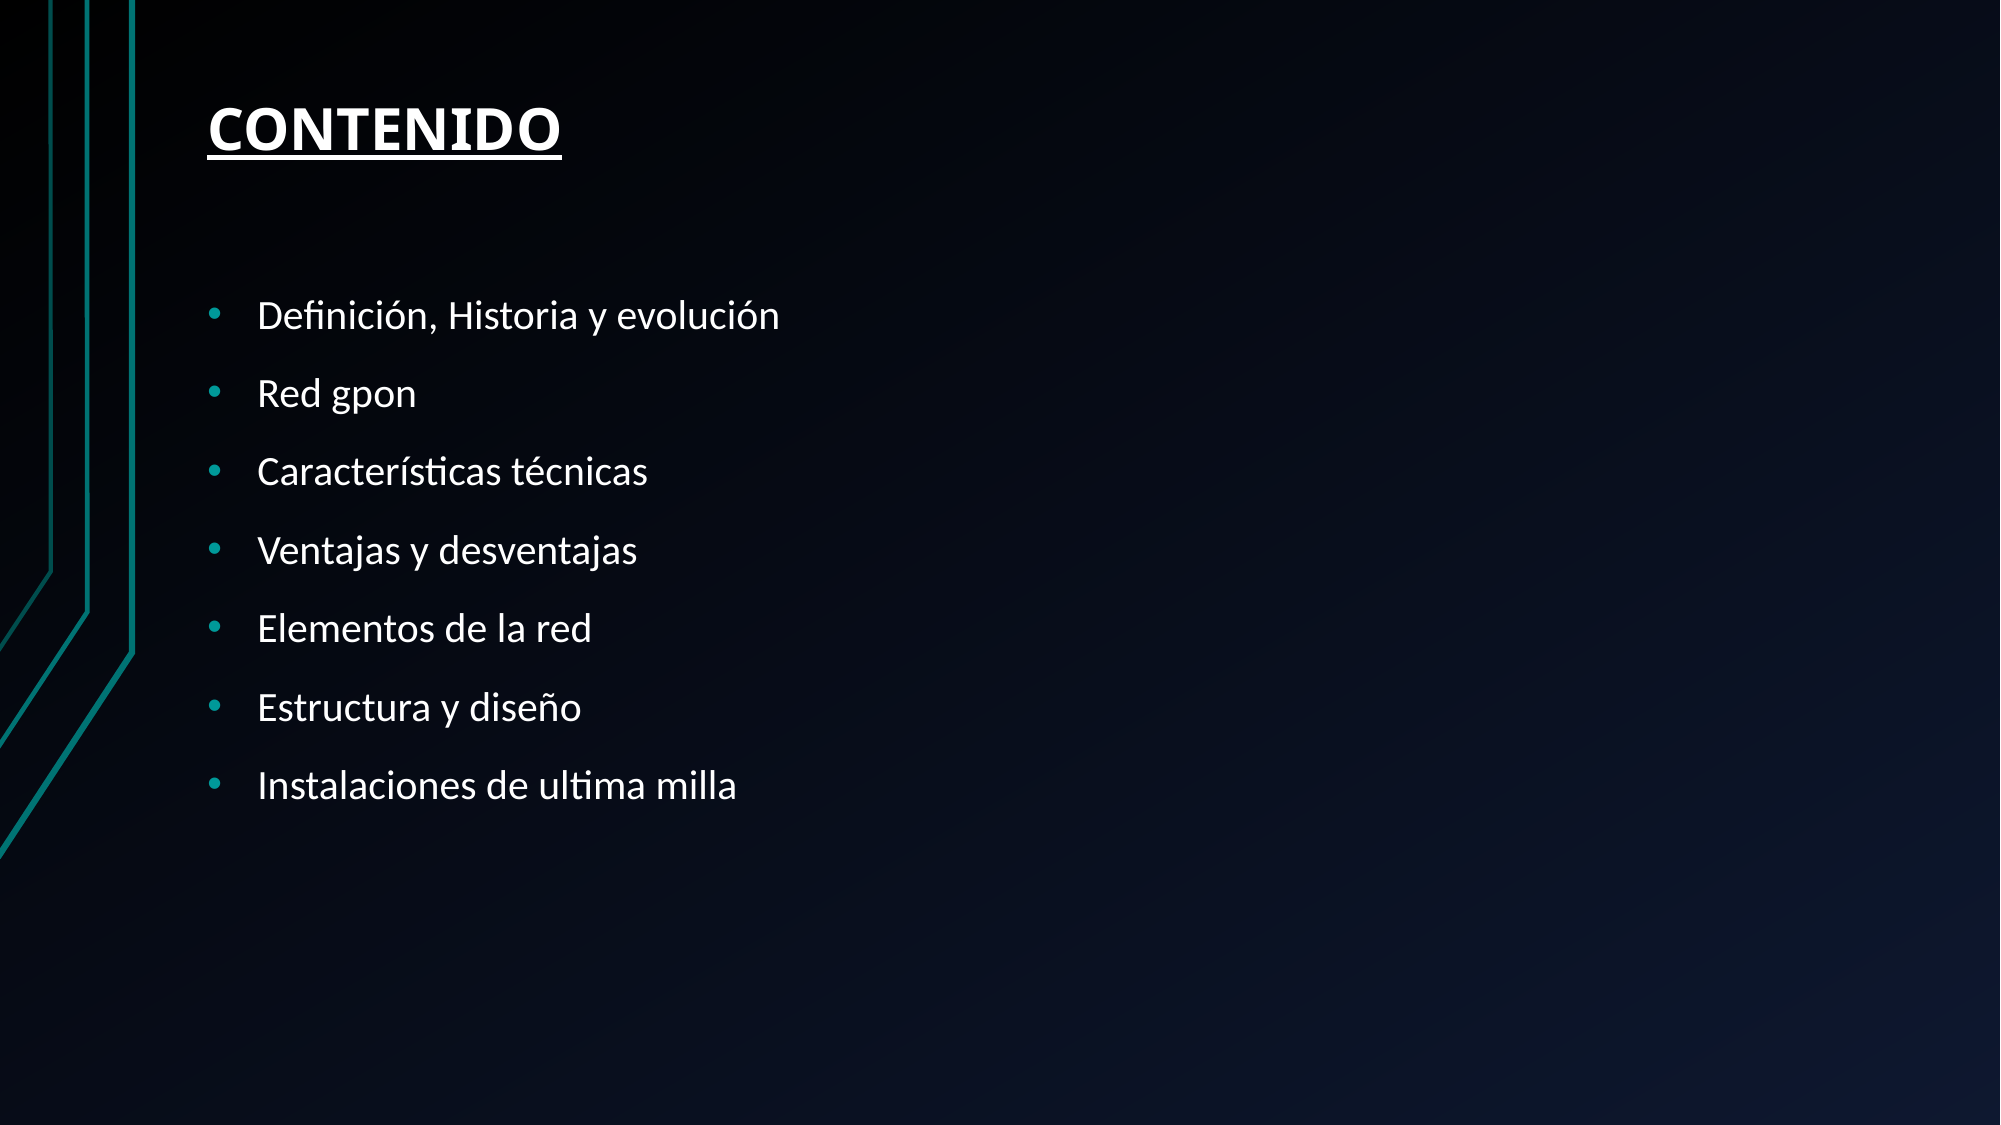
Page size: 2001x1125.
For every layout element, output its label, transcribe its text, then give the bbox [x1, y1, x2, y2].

list Definición, Historia y evolución Red gpon Características técnicas Ventajas y desventajas Elementos de la red Estructura y diseño Instalaciones de ultima milla [187, 283, 1813, 1037]
title CONTENIDO [187, 61, 617, 174]
